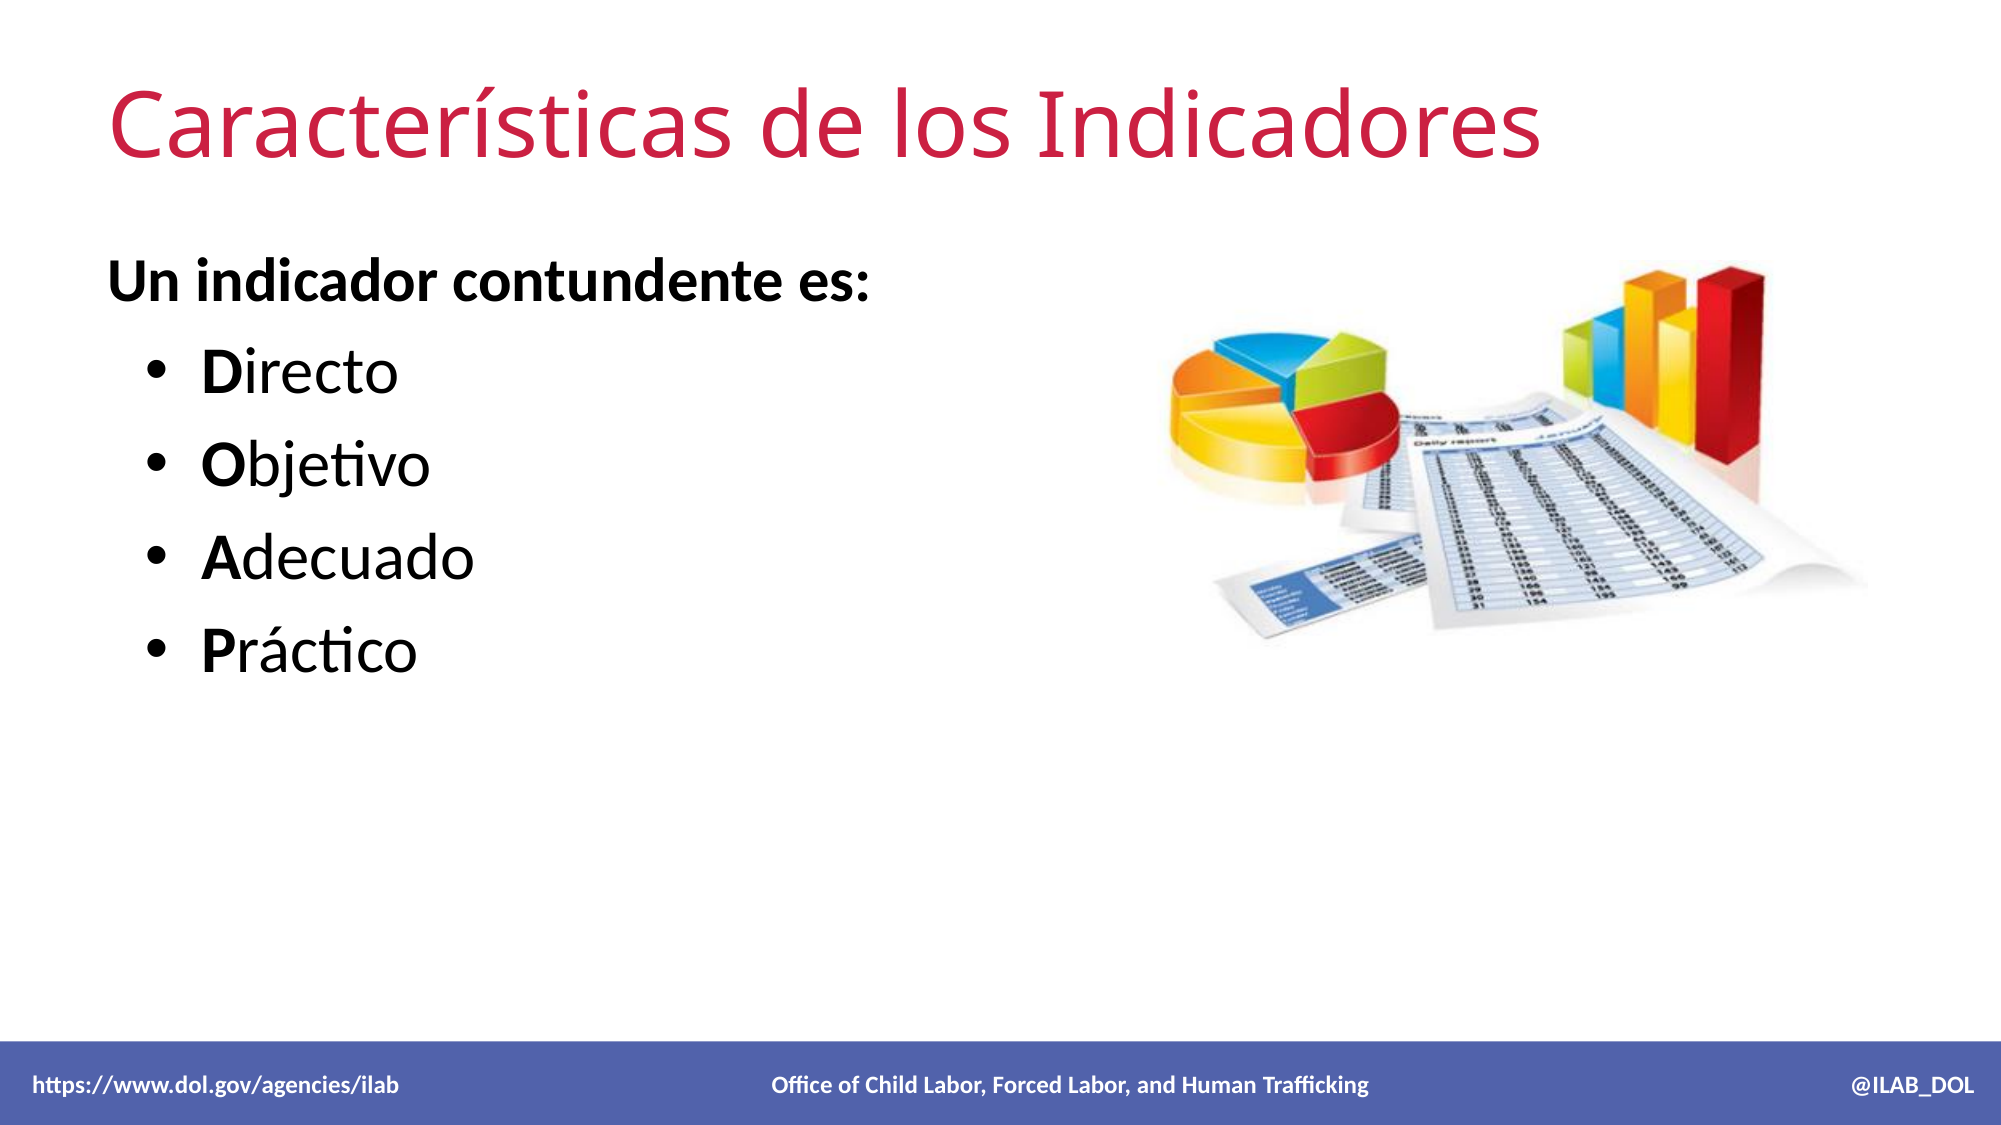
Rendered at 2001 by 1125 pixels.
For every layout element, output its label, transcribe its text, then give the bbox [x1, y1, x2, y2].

title Características de los Indicadores [92, 27, 1797, 186]
footer https://www.dol.gov/agencies/ilab Office of Child Labor, Forced Labor, and Human Trafficking @ILAB_DOL [0, 1041, 2000, 1125]
picture [1107, 260, 1868, 650]
text_box Un indicador contundente es: Directo Objetivo Adecuado Práctico [92, 240, 1866, 955]
